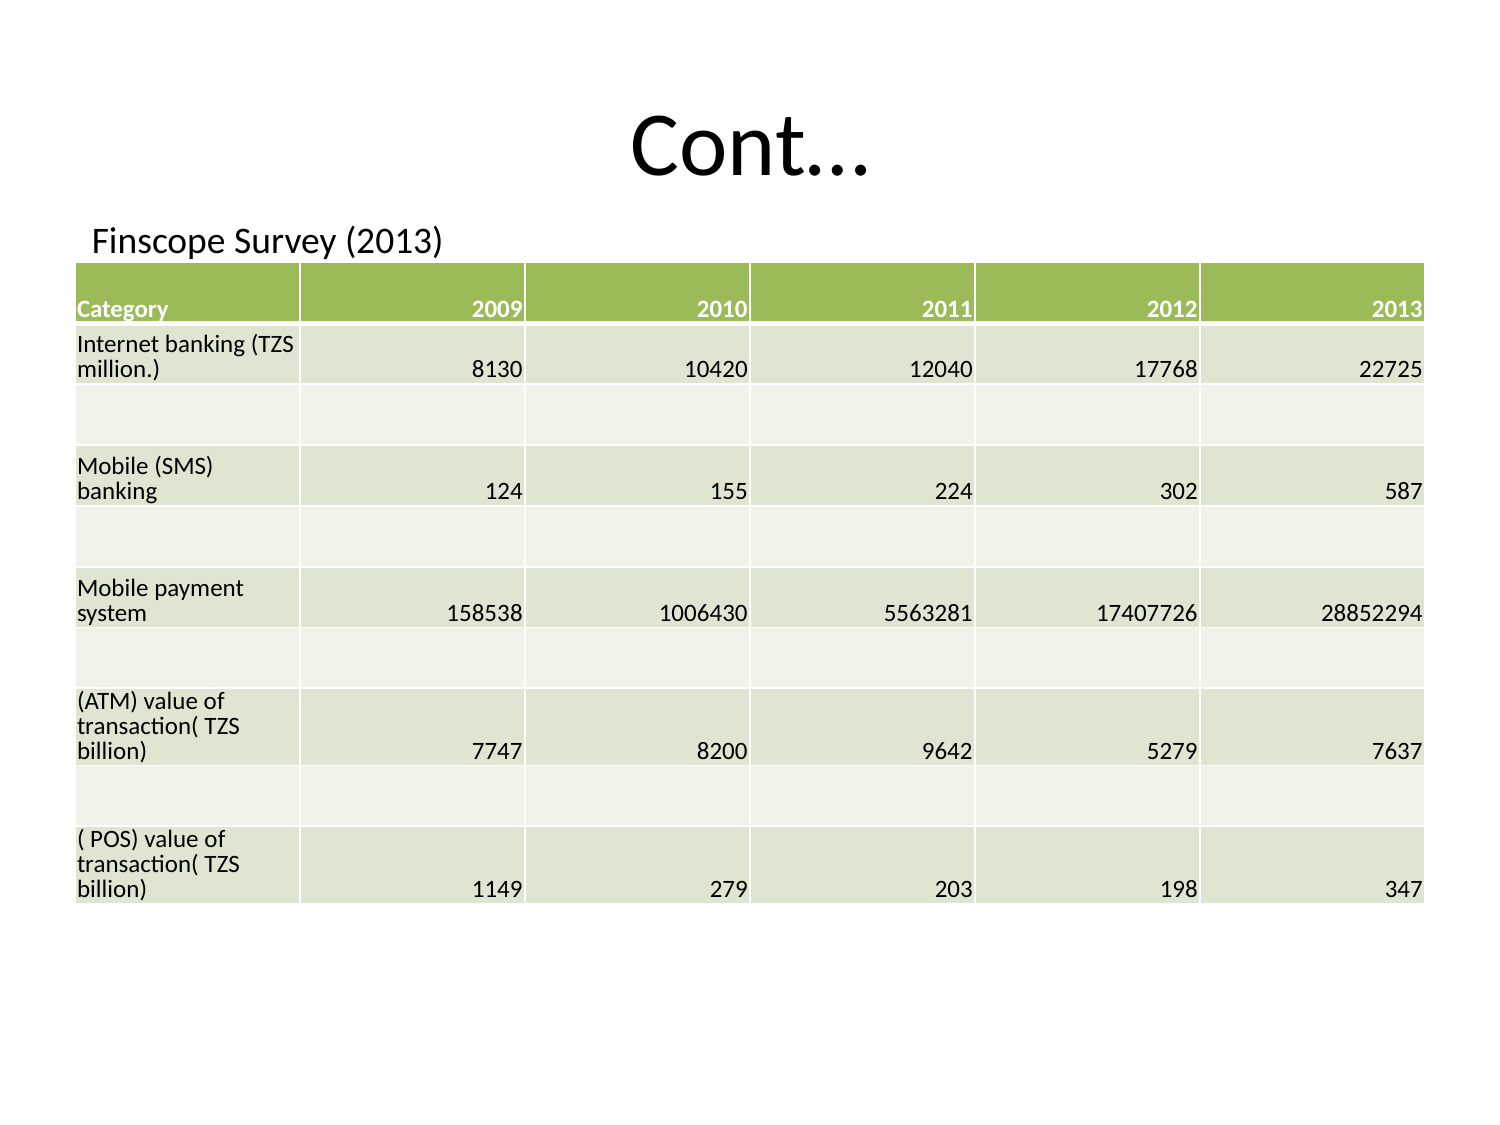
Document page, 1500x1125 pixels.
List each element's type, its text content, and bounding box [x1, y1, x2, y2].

table_cell [751, 385, 974, 444]
table_cell (ATM) value of transaction( TZS billion) [76, 689, 299, 765]
table_cell [976, 507, 1199, 566]
table_cell [751, 507, 974, 566]
table_cell 7747 [301, 689, 524, 765]
table_cell 5279 [976, 689, 1199, 765]
table_header 2012 [976, 263, 1199, 321]
table_header 2010 [526, 263, 749, 321]
table_cell 22725 [1201, 326, 1424, 383]
table_cell Mobile payment system [76, 568, 299, 627]
table_cell Internet banking (TZS million.) [76, 326, 299, 383]
table_cell 1149 [301, 827, 524, 903]
table_cell 5563281 [751, 568, 974, 627]
table_cell 587 [1201, 446, 1424, 505]
table_cell 124 [301, 446, 524, 505]
table_cell [976, 385, 1199, 444]
table_cell 155 [526, 446, 749, 505]
table_cell 1006430 [526, 568, 749, 627]
table_cell [1201, 385, 1424, 444]
table_cell [526, 507, 749, 566]
table_cell 8130 [301, 326, 524, 383]
table_cell [76, 766, 299, 825]
table_cell [301, 766, 524, 825]
table_cell [1201, 628, 1424, 687]
table_cell [751, 628, 974, 687]
table_cell [526, 628, 749, 687]
table_cell [976, 628, 1199, 687]
table_cell [301, 507, 524, 566]
table_cell Mobile (SMS) banking [76, 446, 299, 505]
table_cell 7637 [1201, 689, 1424, 765]
table_cell 302 [976, 446, 1199, 505]
table_cell 17407726 [976, 568, 1199, 627]
table_header 2013 [1201, 263, 1424, 321]
table_cell [526, 385, 749, 444]
table_cell 28852294 [1201, 568, 1424, 627]
table_header 2009 [301, 263, 524, 321]
table_cell 8200 [526, 689, 749, 765]
table_cell [76, 385, 299, 444]
table_cell ( POS) value of transaction( TZS billion) [76, 827, 299, 903]
table_cell [526, 766, 749, 825]
table_cell 224 [751, 446, 974, 505]
table_cell 347 [1201, 827, 1424, 903]
table_cell [751, 766, 974, 825]
table_cell 198 [976, 827, 1199, 903]
table_cell 9642 [751, 689, 974, 765]
table_header 2011 [751, 263, 974, 321]
table_cell [301, 628, 524, 687]
table_cell 203 [751, 827, 974, 903]
title Cont… [75, 45, 1425, 233]
table_cell [76, 628, 299, 687]
table_cell 10420 [526, 326, 749, 383]
table_cell 17768 [976, 326, 1199, 383]
table_cell [1201, 507, 1424, 566]
table_cell 12040 [751, 326, 974, 383]
table_cell [1201, 766, 1424, 825]
text_box Finscope Survey (2013) [77, 208, 459, 269]
table_header Category [76, 263, 299, 321]
table_cell [76, 507, 299, 566]
table_cell [976, 766, 1199, 825]
table_cell [301, 385, 524, 444]
table_cell 279 [526, 827, 749, 903]
table_cell 158538 [301, 568, 524, 627]
